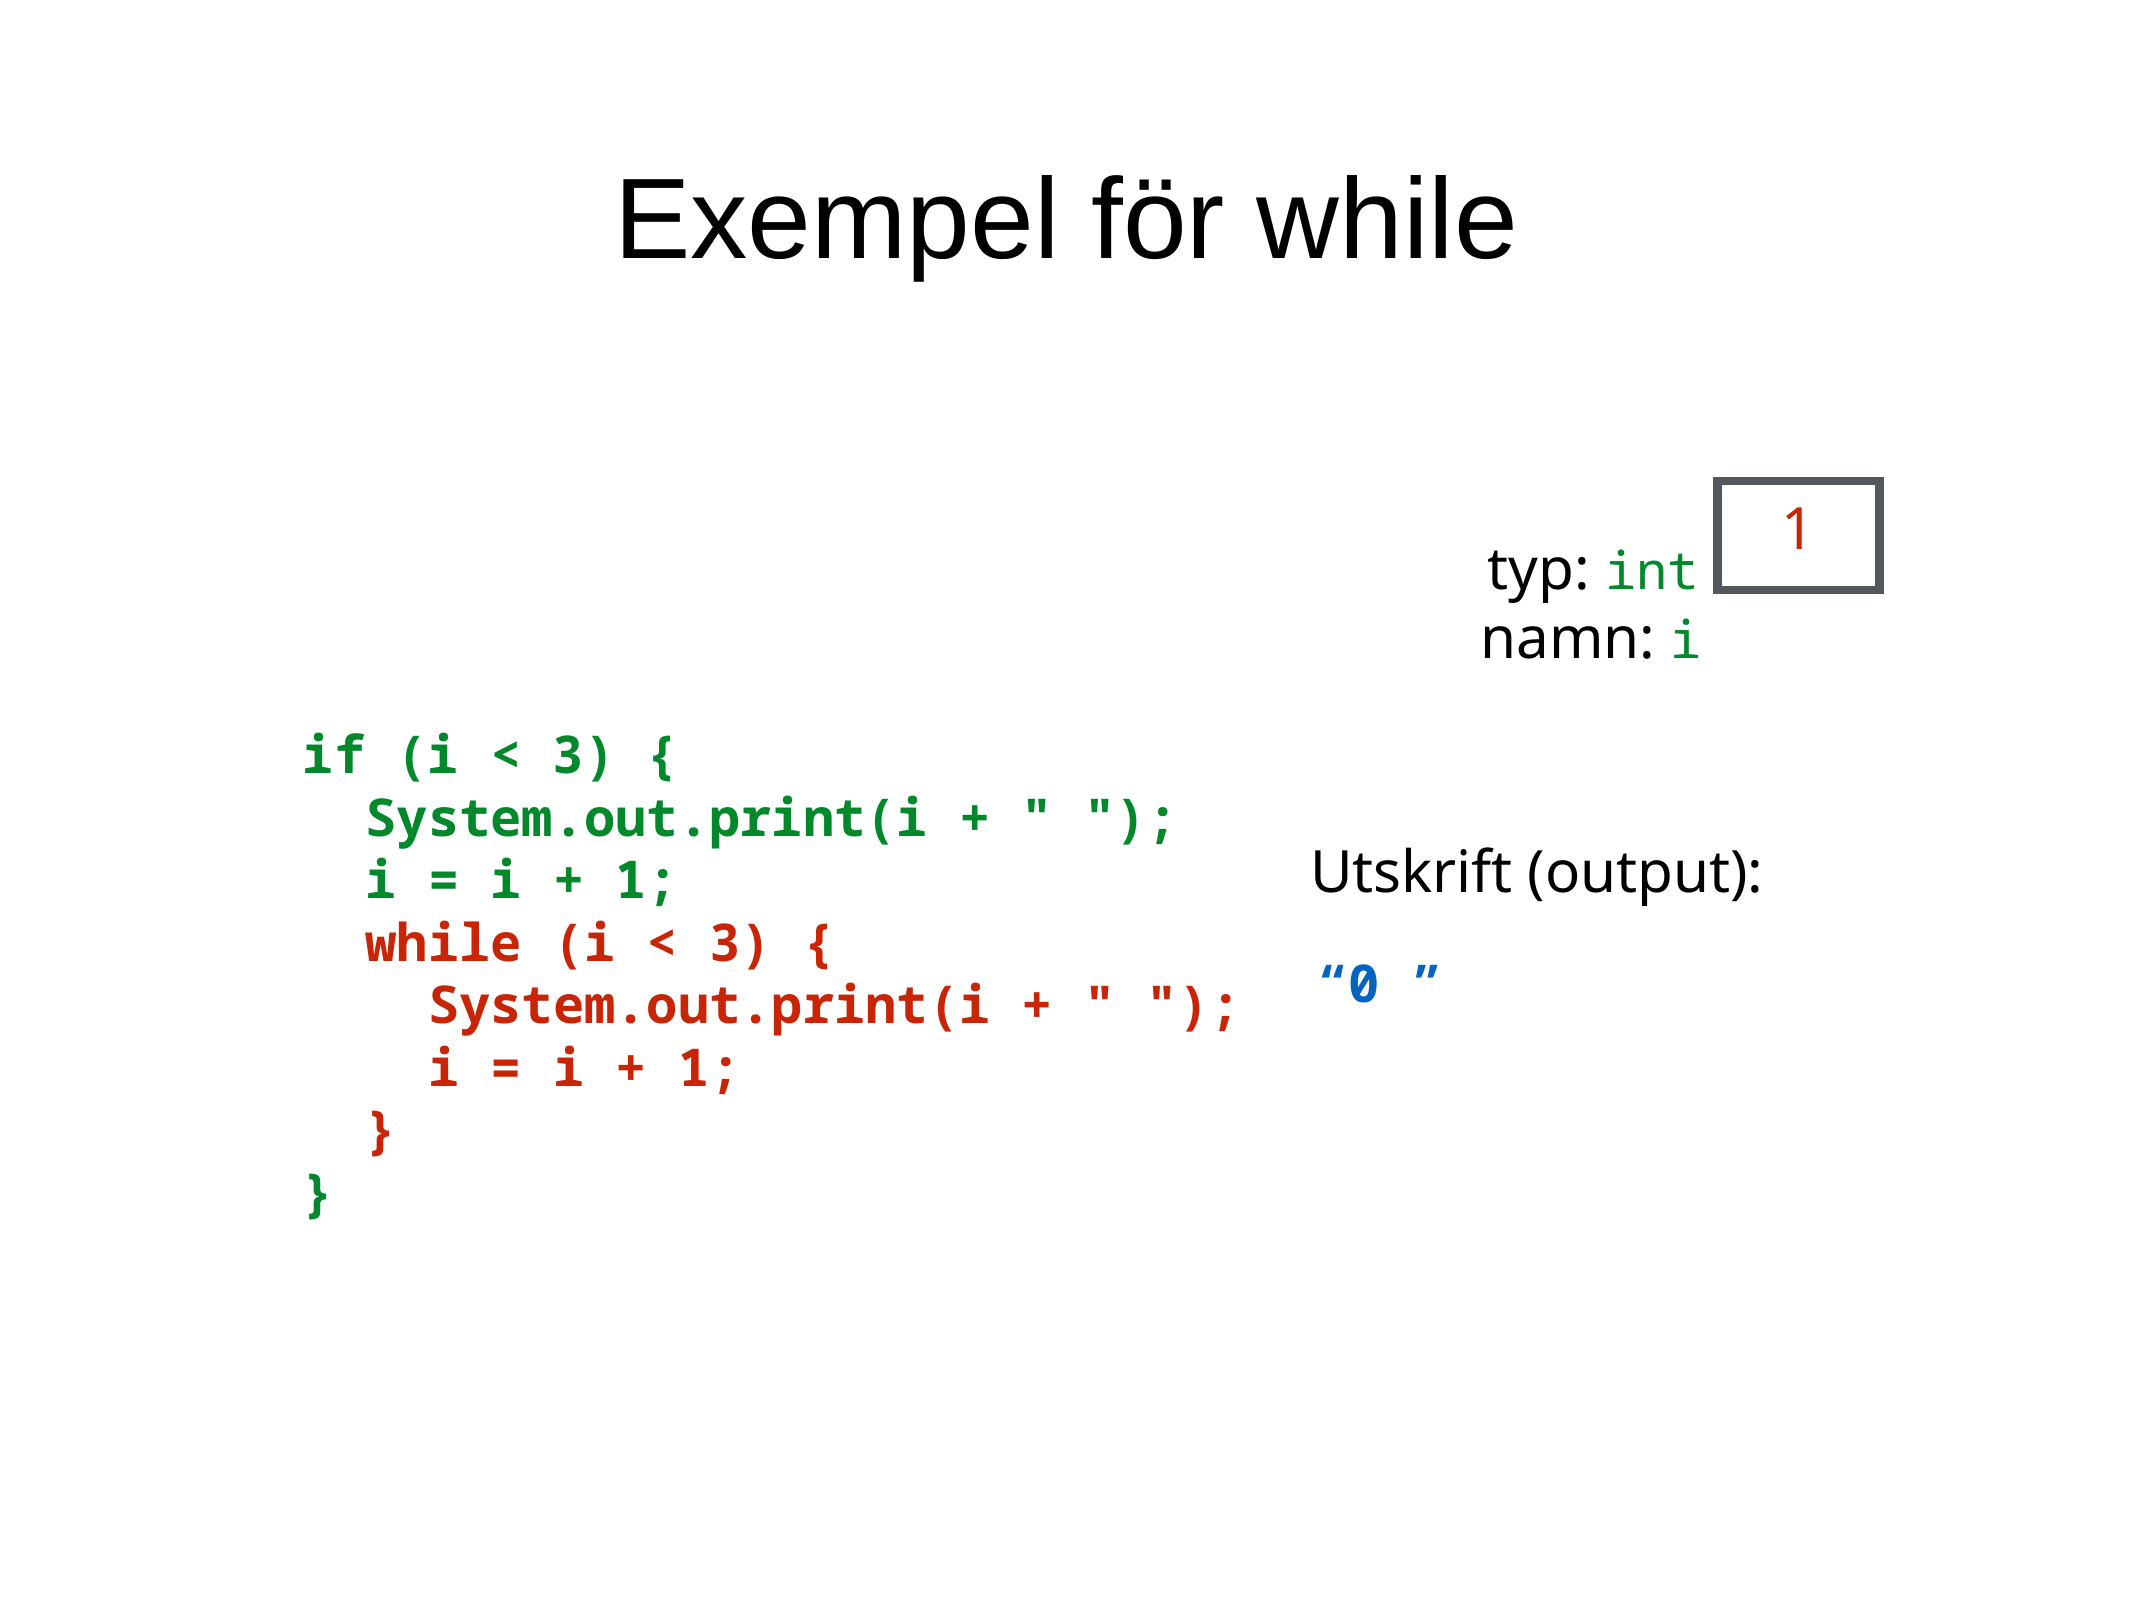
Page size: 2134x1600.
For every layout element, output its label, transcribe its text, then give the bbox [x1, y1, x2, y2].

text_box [1480, 480, 2064, 684]
text_box Exempel för while [10, 35, 2123, 390]
text_box if (i < 3) { System.out.print(i + " "); i = i + 1; while (i < 3) { System.out.print(i + " "); i = i + 1; } } [240, 471, 1372, 1222]
text_box Utskrift (output): [1309, 834, 2107, 905]
text_box “0 ” [1286, 950, 2134, 1014]
